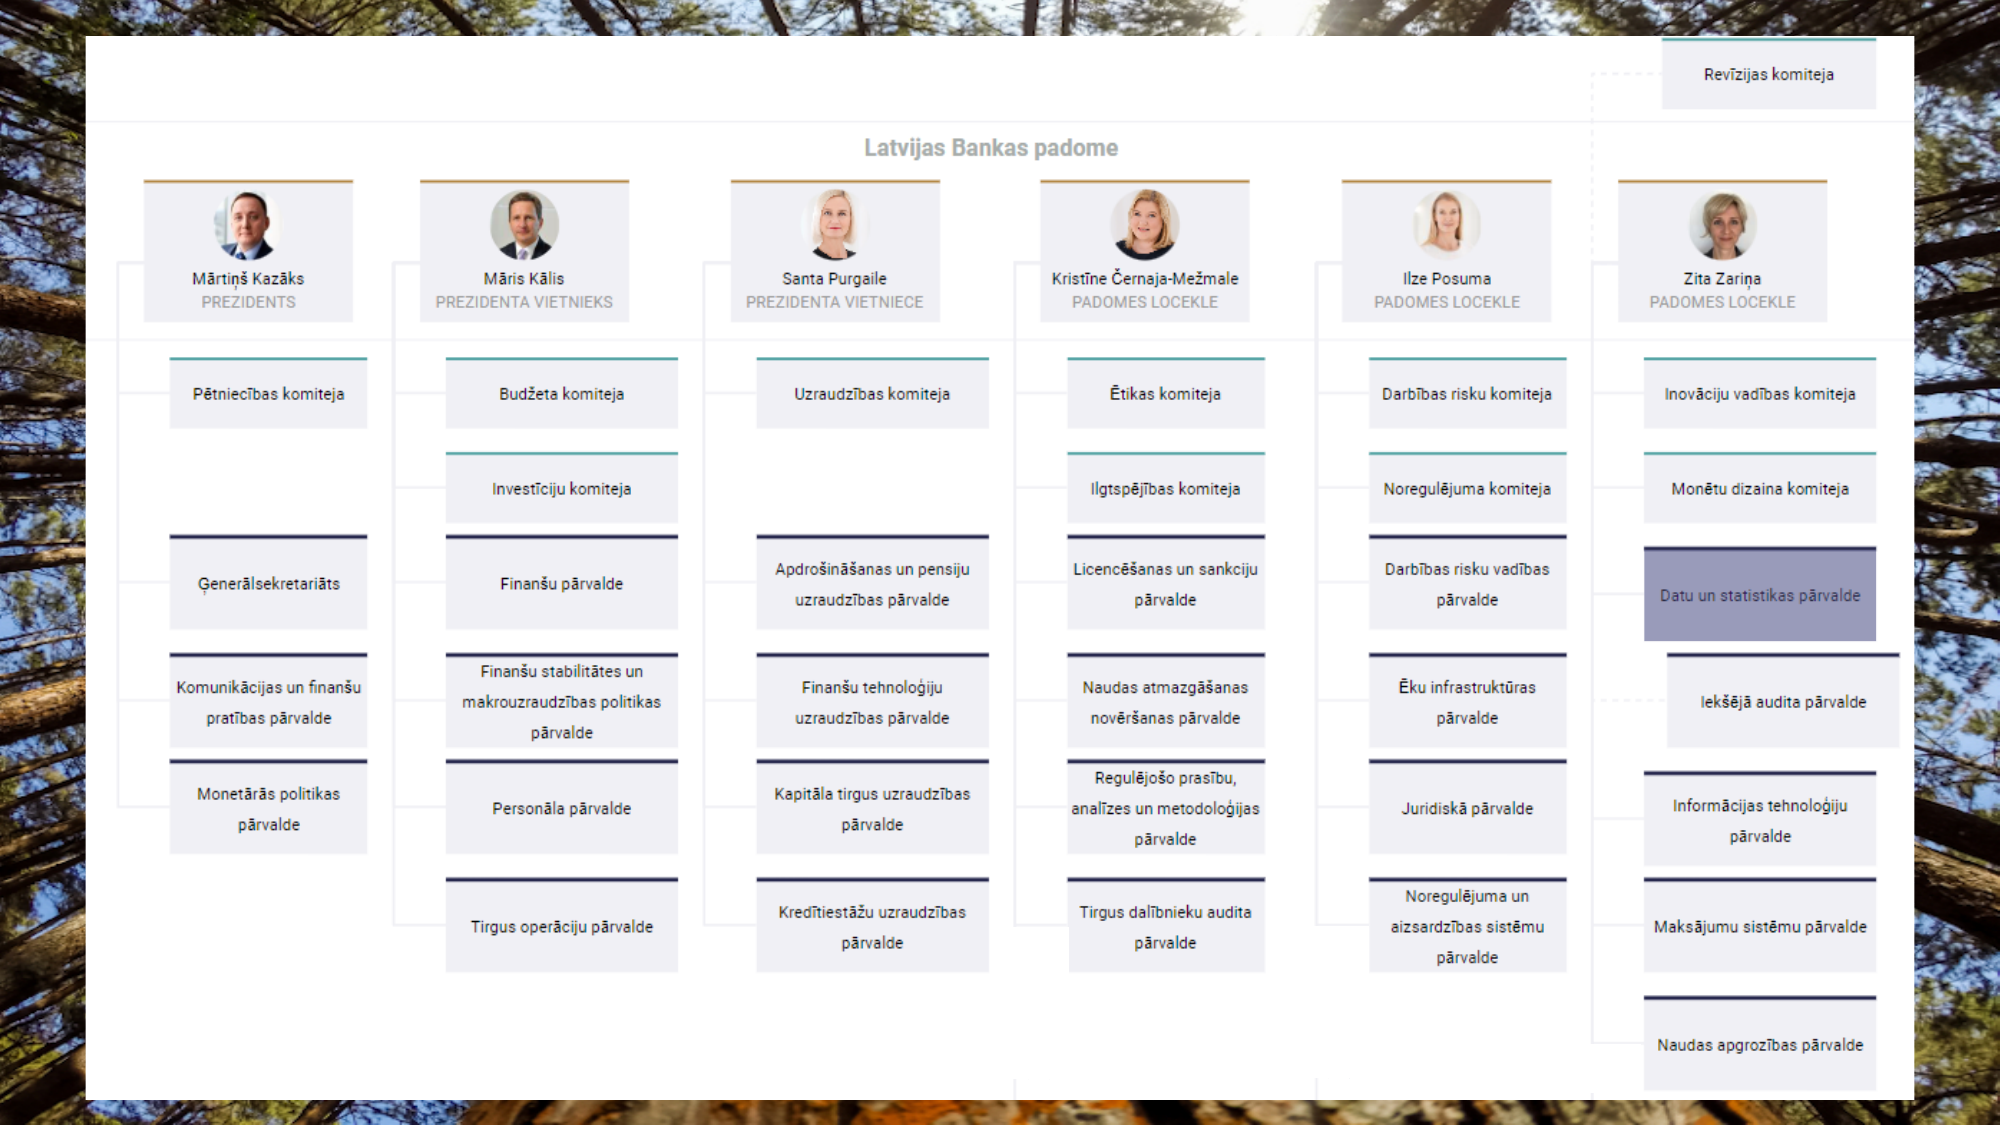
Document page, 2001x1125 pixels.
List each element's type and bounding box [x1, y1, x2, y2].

picture [0, 0, 2000, 1125]
text_box [85, 35, 1915, 1100]
